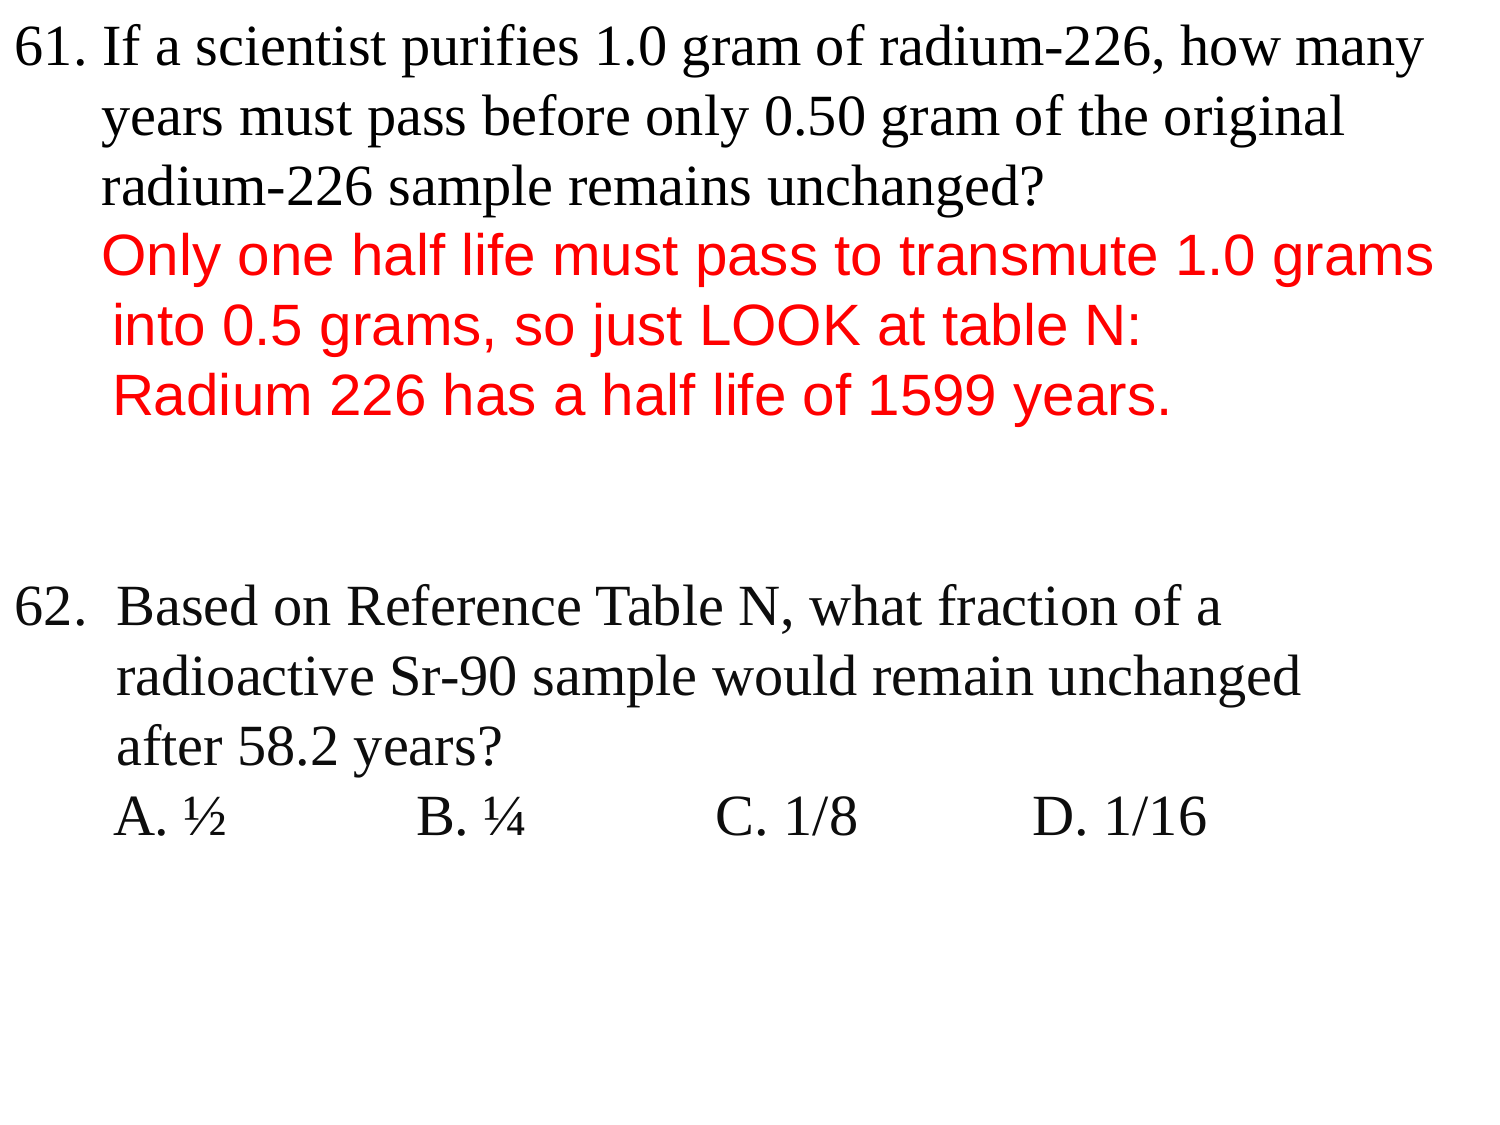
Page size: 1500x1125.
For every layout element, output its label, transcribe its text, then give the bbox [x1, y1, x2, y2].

text_box 61. If a scientist purifies 1.0 gram of radium-226, how many years must pass before only 0.50 gram of the original radium-226 sample remains unchanged? Only one half life must pass to transmute 1.0 grams into 0.5 grams, so just LOOK at table N: Radium 226 has a half life of 1599 years. 62. Based on Reference Table N, what fraction of a radioactive Sr-90 sample would remain unchanged after 58.2 years? A. ½ B. ¼ C. 1/8 D. 1/16 [0, 0, 1500, 955]
